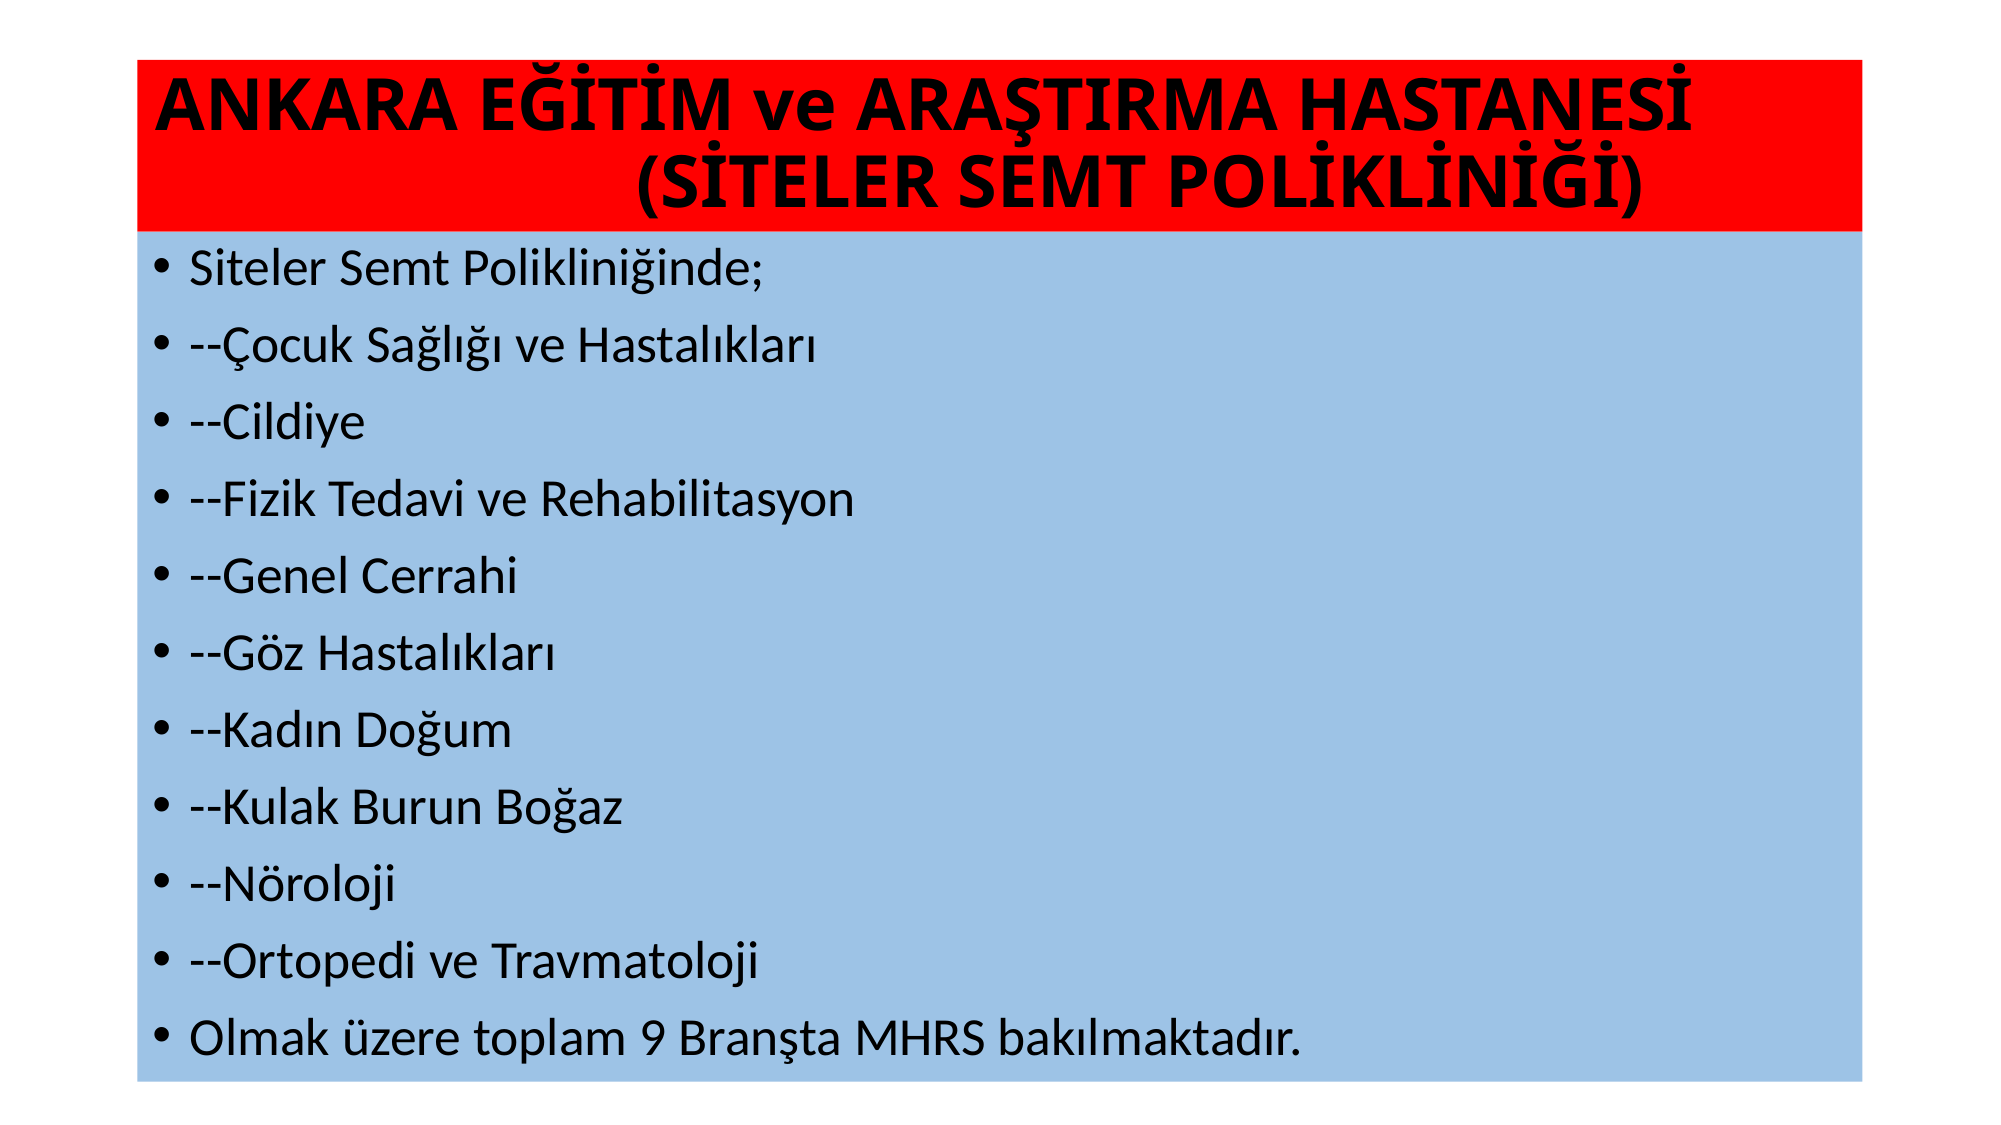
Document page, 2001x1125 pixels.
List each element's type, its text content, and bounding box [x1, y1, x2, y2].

list Siteler Semt Polikliniğinde; --Çocuk Sağlığı ve Hastalıkları --Cildiye --Fizik Tedavi ve Rehabilitasyon --Genel Cerrahi --Göz Hastalıkları --Kadın Doğum --Kulak Burun Boğaz --Nöroloji --Ortopedi ve Travmatoloji Olmak üzere toplam 9 Branşta MHRS bakılmaktadır. [137, 231, 1863, 1082]
title ANKARA EĞİTİM ve ARAŞTIRMA HASTANESİ (SİTELER SEMT POLİKLİNİĞİ) [137, 59, 1863, 231]
